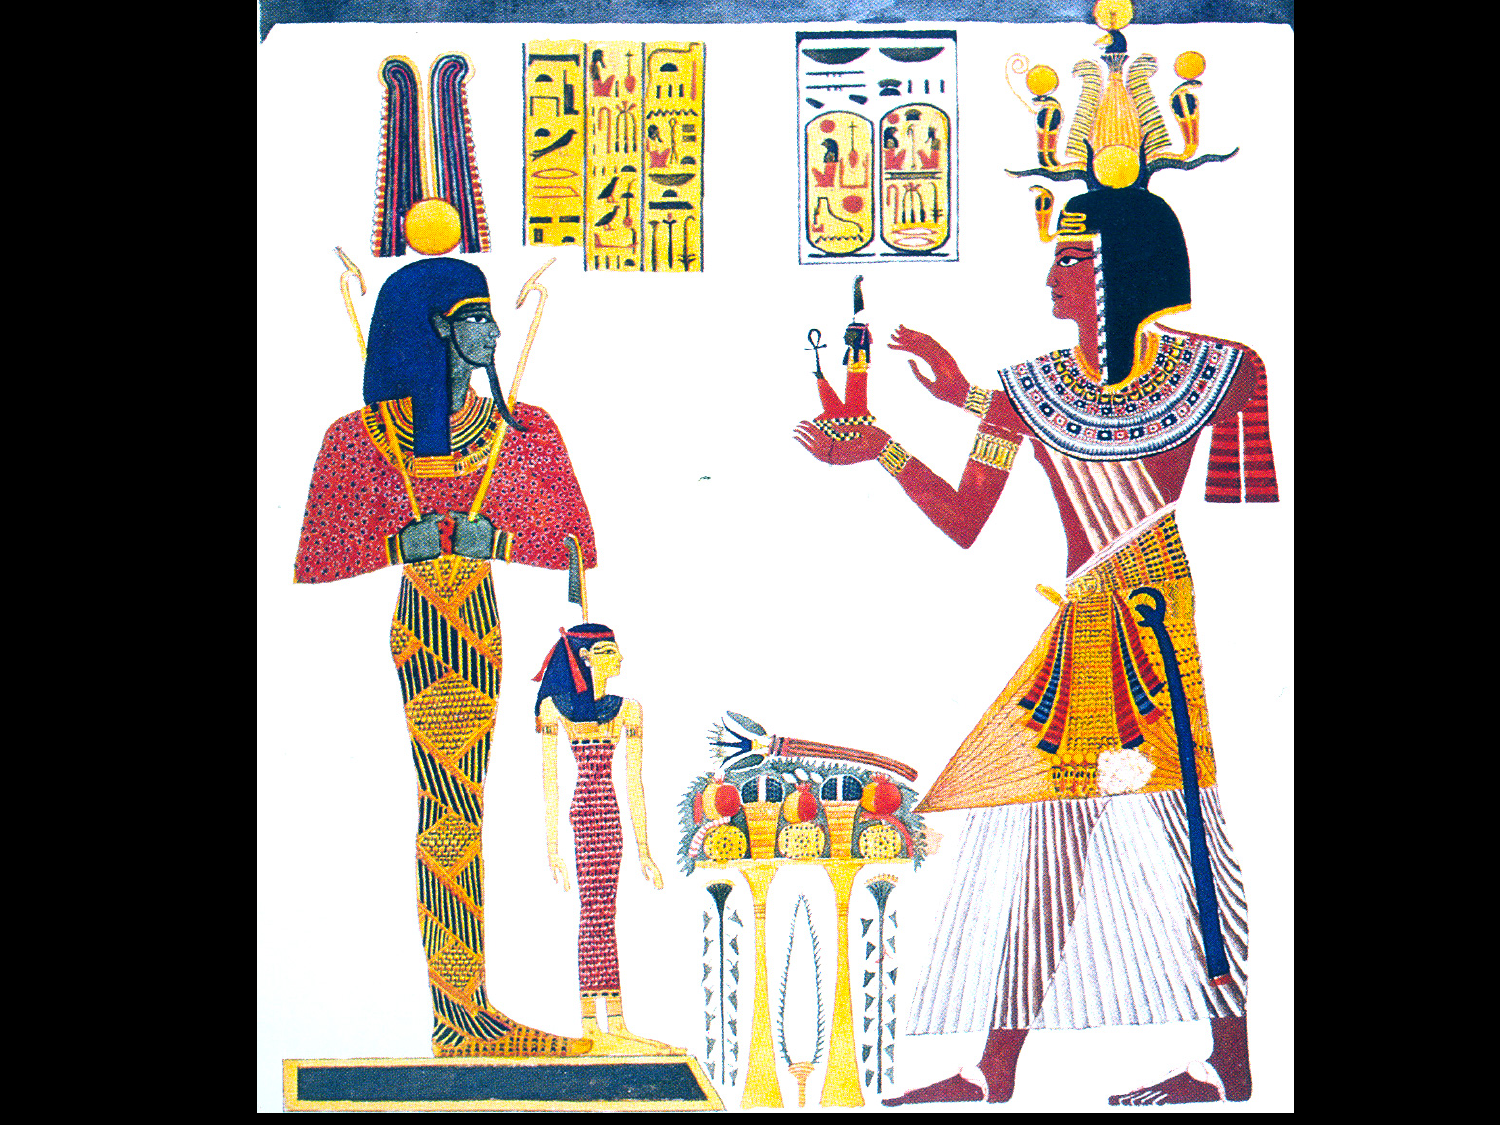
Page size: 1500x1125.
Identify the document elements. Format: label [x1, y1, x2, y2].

picture [313, 0, 320, 7]
picture [257, 0, 1295, 1115]
